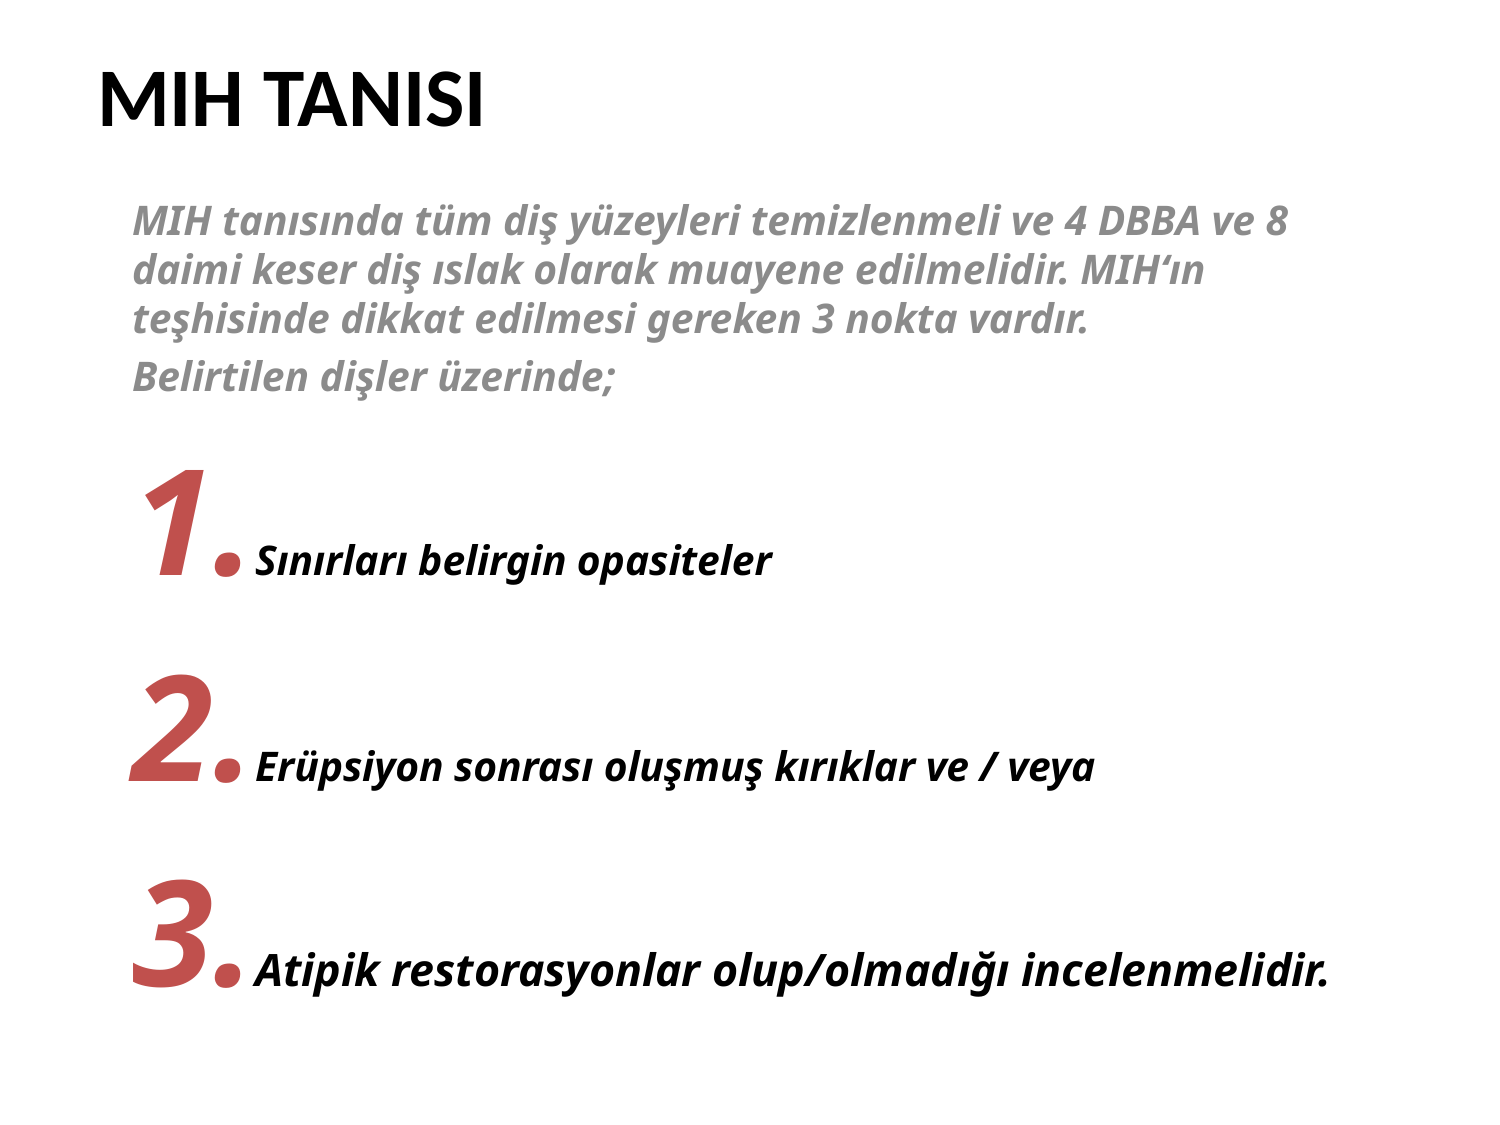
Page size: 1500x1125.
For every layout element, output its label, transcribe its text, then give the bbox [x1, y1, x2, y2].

title MIH TANISI [82, 35, 1357, 259]
list MIH tanısında tüm diş yüzeyleri temizlenmeli ve 4 DBBA ve 8 daimi keser diş ıslak olarak muayene edilmelidir. MIH‘ın teşhisinde dikkat edilmesi gereken 3 nokta vardır. Belirtilen dişler üzerinde; 1.Sınırları belirgin opasiteler 2.Erüpsiyon sonrası oluşmuş kırıklar ve / veya 3.Atipik restorasyonlar olup/olmadığı incelenmelidir. [117, 187, 1393, 1032]
